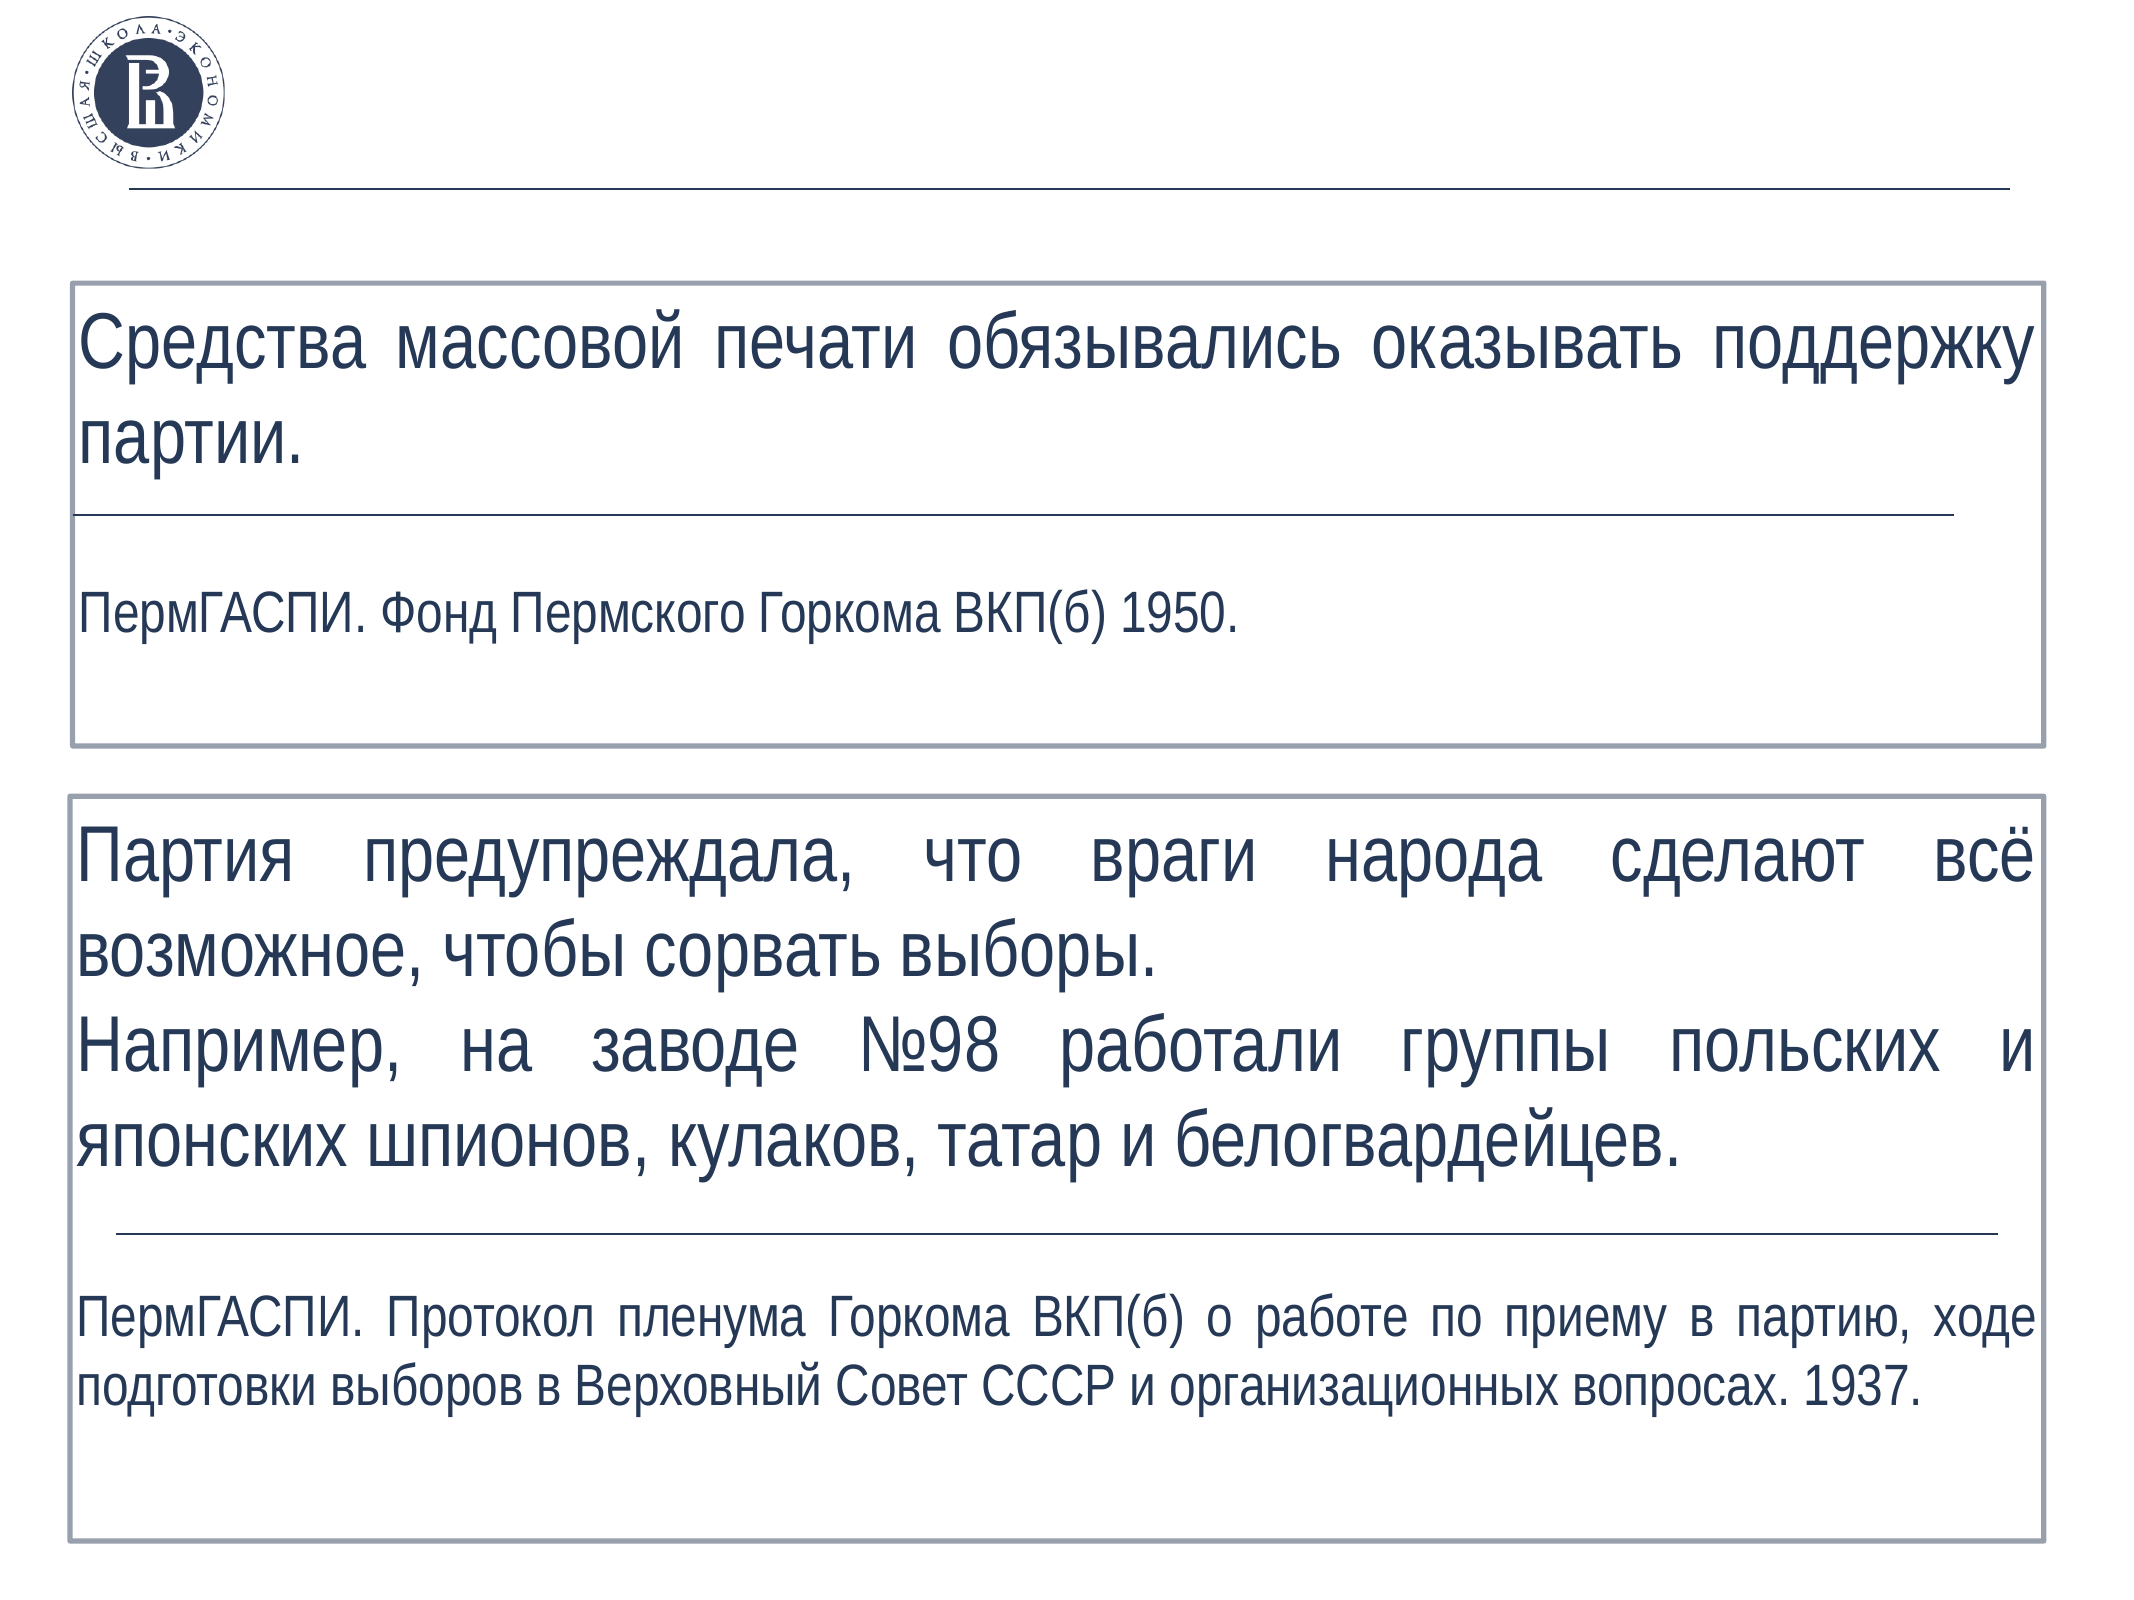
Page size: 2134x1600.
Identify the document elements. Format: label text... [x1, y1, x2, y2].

text_box Партия предупреждала, что враги народа сделают всё возможное, чтобы сорвать выборы. Например, на заводе №98 работали группы польских и японских шпионов, кулаков, татар и белогвардейцев. ПермГАСПИ. Протокол пленума Горкома ВКП(б) о работе по приему в партию, ходе подготовки выборов в Верховный Совет СССР и организационных вопросах. 1937. [68, 794, 2046, 1543]
text_box Средства массовой печати обязывались оказывать поддержку партии. ПермГАСПИ. Фонд Пермского Горкома ВКП(б) 1950. [70, 281, 2046, 748]
picture [72, 15, 225, 169]
